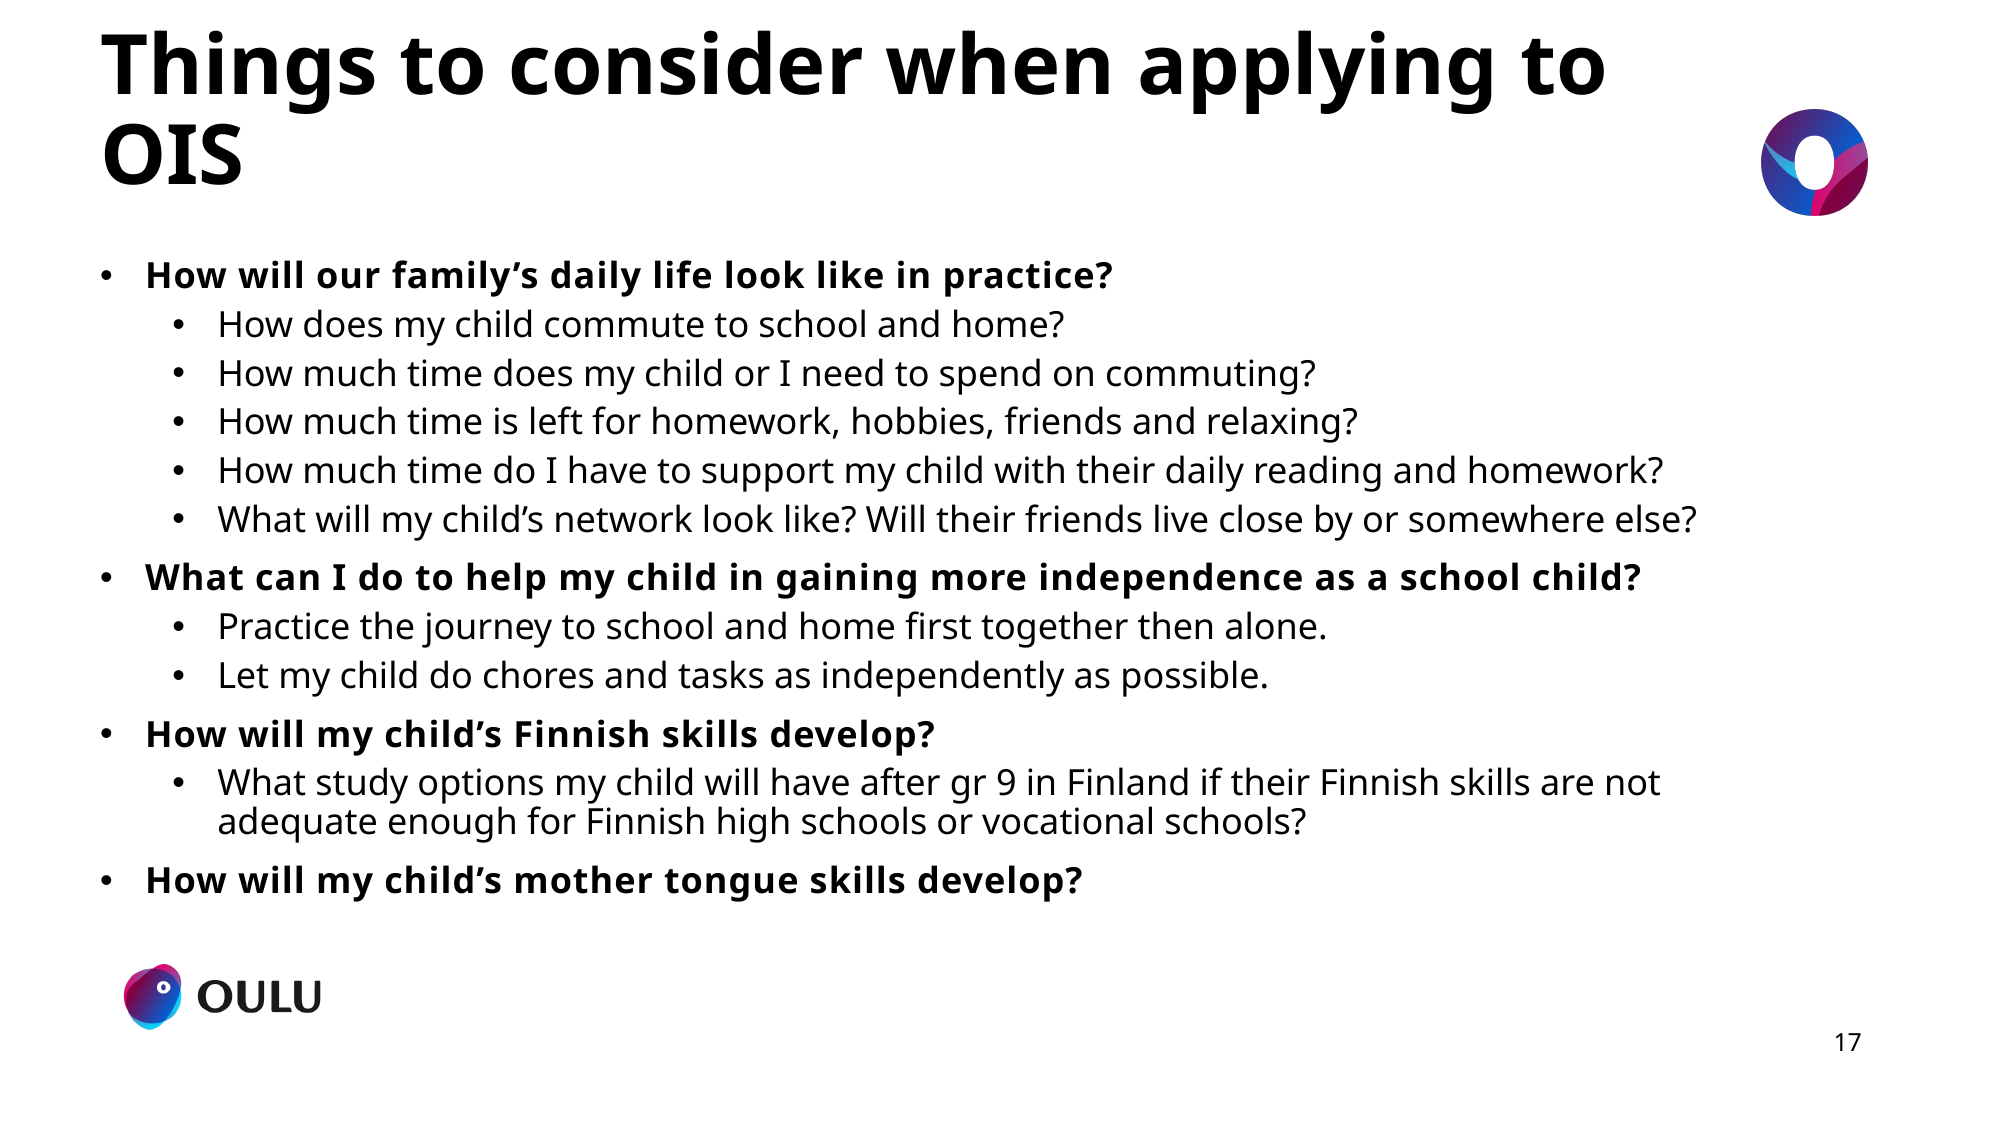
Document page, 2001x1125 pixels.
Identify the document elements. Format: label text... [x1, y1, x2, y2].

title Things to consider when applying to OIS [85, 58, 1715, 211]
subtitle How will our family’s daily life look like in practice? How does my child commute to school and home? How much time does my child or I need to spend on commuting? How much time is left for homework, hobbies, friends and relaxing? How much time do I have to support my child with their daily reading and homework? What will my child’s network look like? Will their friends live close by or somewhere else? What can I do to help my child in gaining more independence as a school child? Practice the journey to school and home first together then alone. Let my child do chores and tasks as independently as possible. How will my child’s Finnish skills develop? What study options my child will have after gr 9 in Finland if their Finnish skills are not adequate enough for Finnish high schools or vocational schools? How will my child’s mother tongue skills develop? [85, 250, 1715, 953]
slide_number 17 [1427, 1013, 1878, 1074]
picture [1761, 109, 1868, 216]
picture [118, 953, 324, 1046]
